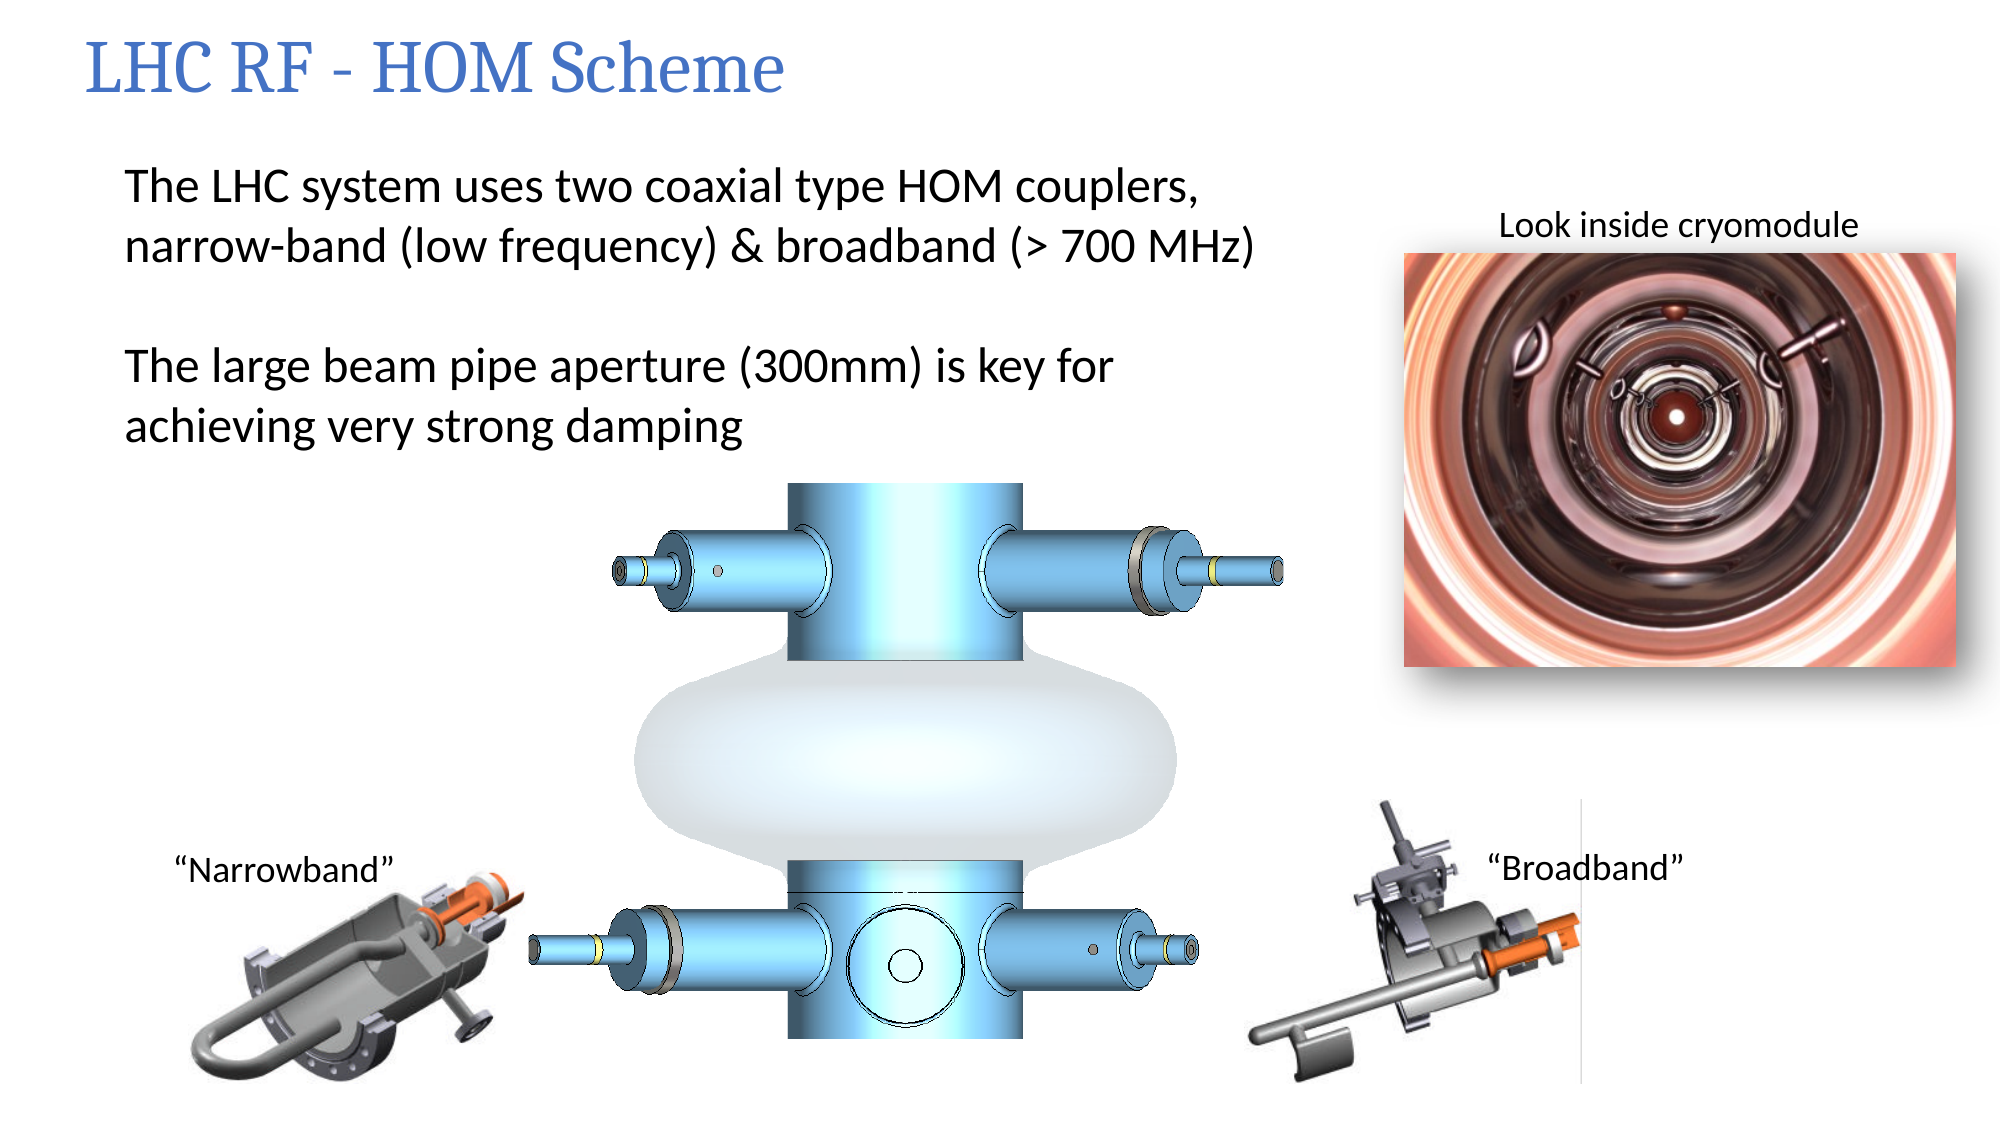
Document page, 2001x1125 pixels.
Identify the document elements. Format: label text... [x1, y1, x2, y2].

picture [187, 483, 1582, 1084]
text_box The LHC system uses two coaxial type HOM couplers, narrow-band (low frequency) & broadband (> 700 MHz) The large beam pipe aperture (300mm) is key for achieving very strong damping [109, 144, 1284, 460]
text_box “Broadband” [1582, 835, 1701, 896]
text_box “Narrowband” [157, 837, 411, 898]
text_box LHC RF - HOM Scheme [69, 20, 1364, 161]
picture [1404, 253, 1956, 667]
text_box Look inside cryomodule [1484, 192, 1876, 253]
